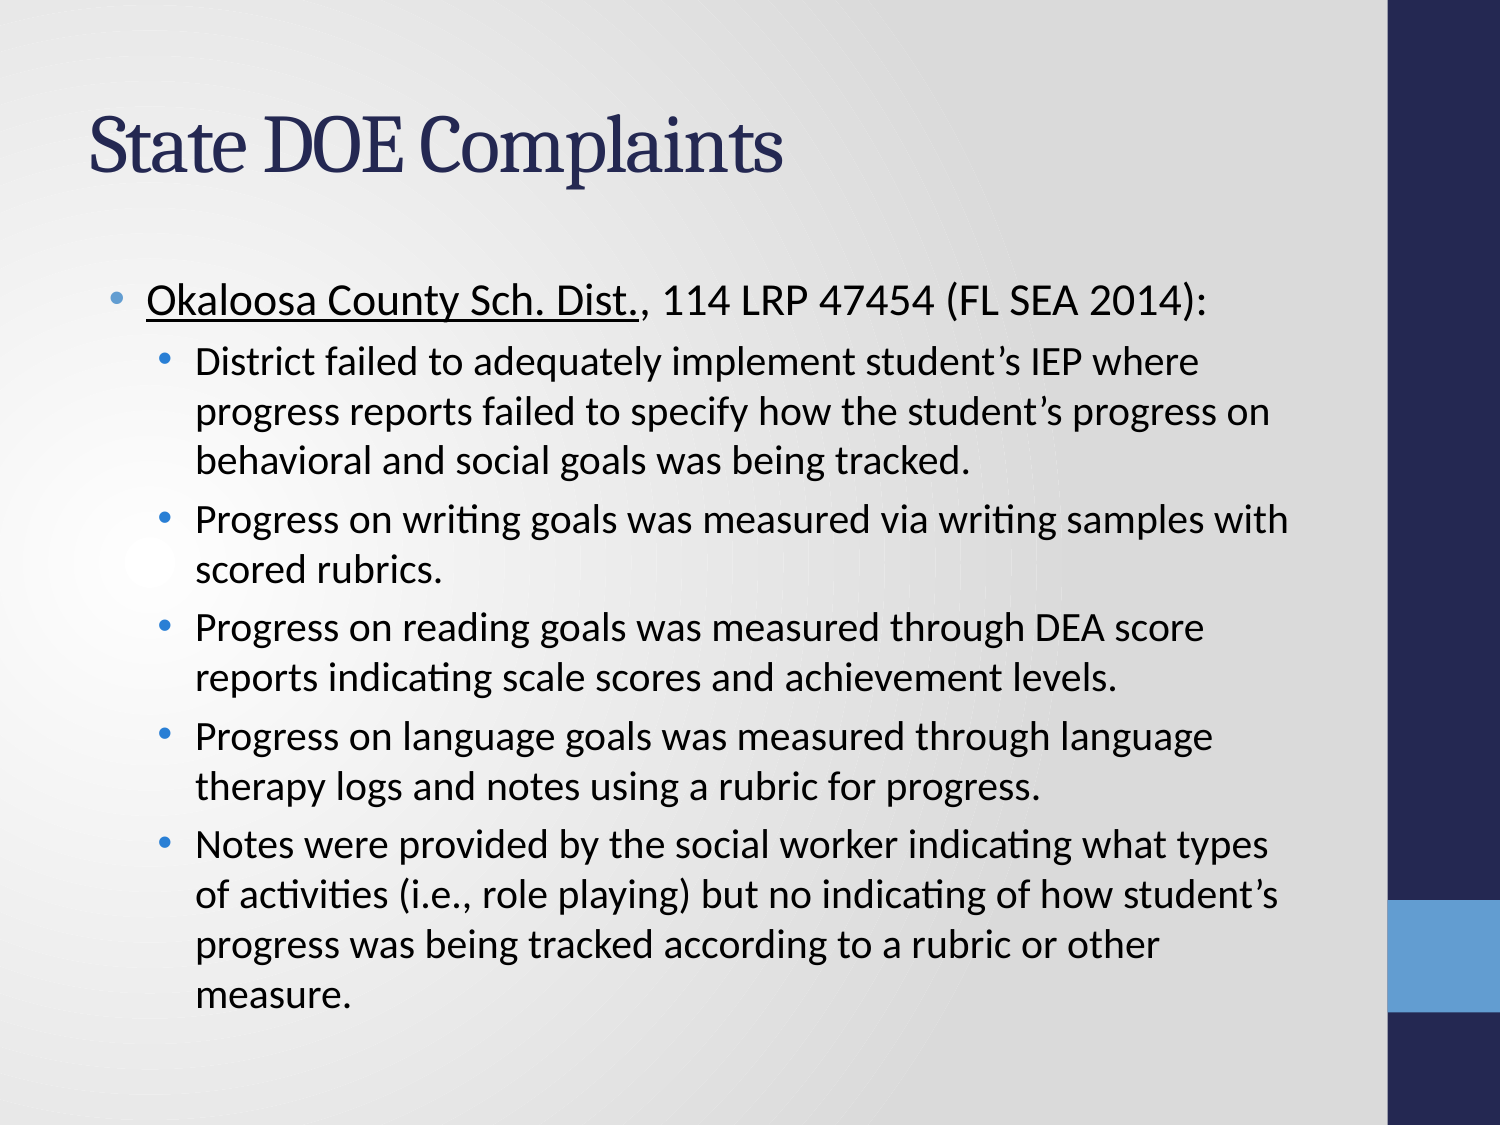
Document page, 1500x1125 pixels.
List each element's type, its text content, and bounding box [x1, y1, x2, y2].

title State DOE Complaints [75, 45, 1325, 233]
list Okaloosa County Sch. Dist., 114 LRP 47454 (FL SEA 2014): District failed to adequately implement student’s IEP where progress reports failed to specify how the student’s progress on behavioral and social goals was being tracked. Progress on writing goals was measured via writing samples with scored rubrics. Progress on reading goals was measured through DEA score reports indicating scale scores and achievement levels. Progress on language goals was measured through language therapy logs and notes using a rubric for progress. Notes were provided by the social worker indicating what types of activities (i.e., role playing) but no indicating of how student’s progress was being tracked according to a rubric or other measure. [75, 262, 1325, 1050]
